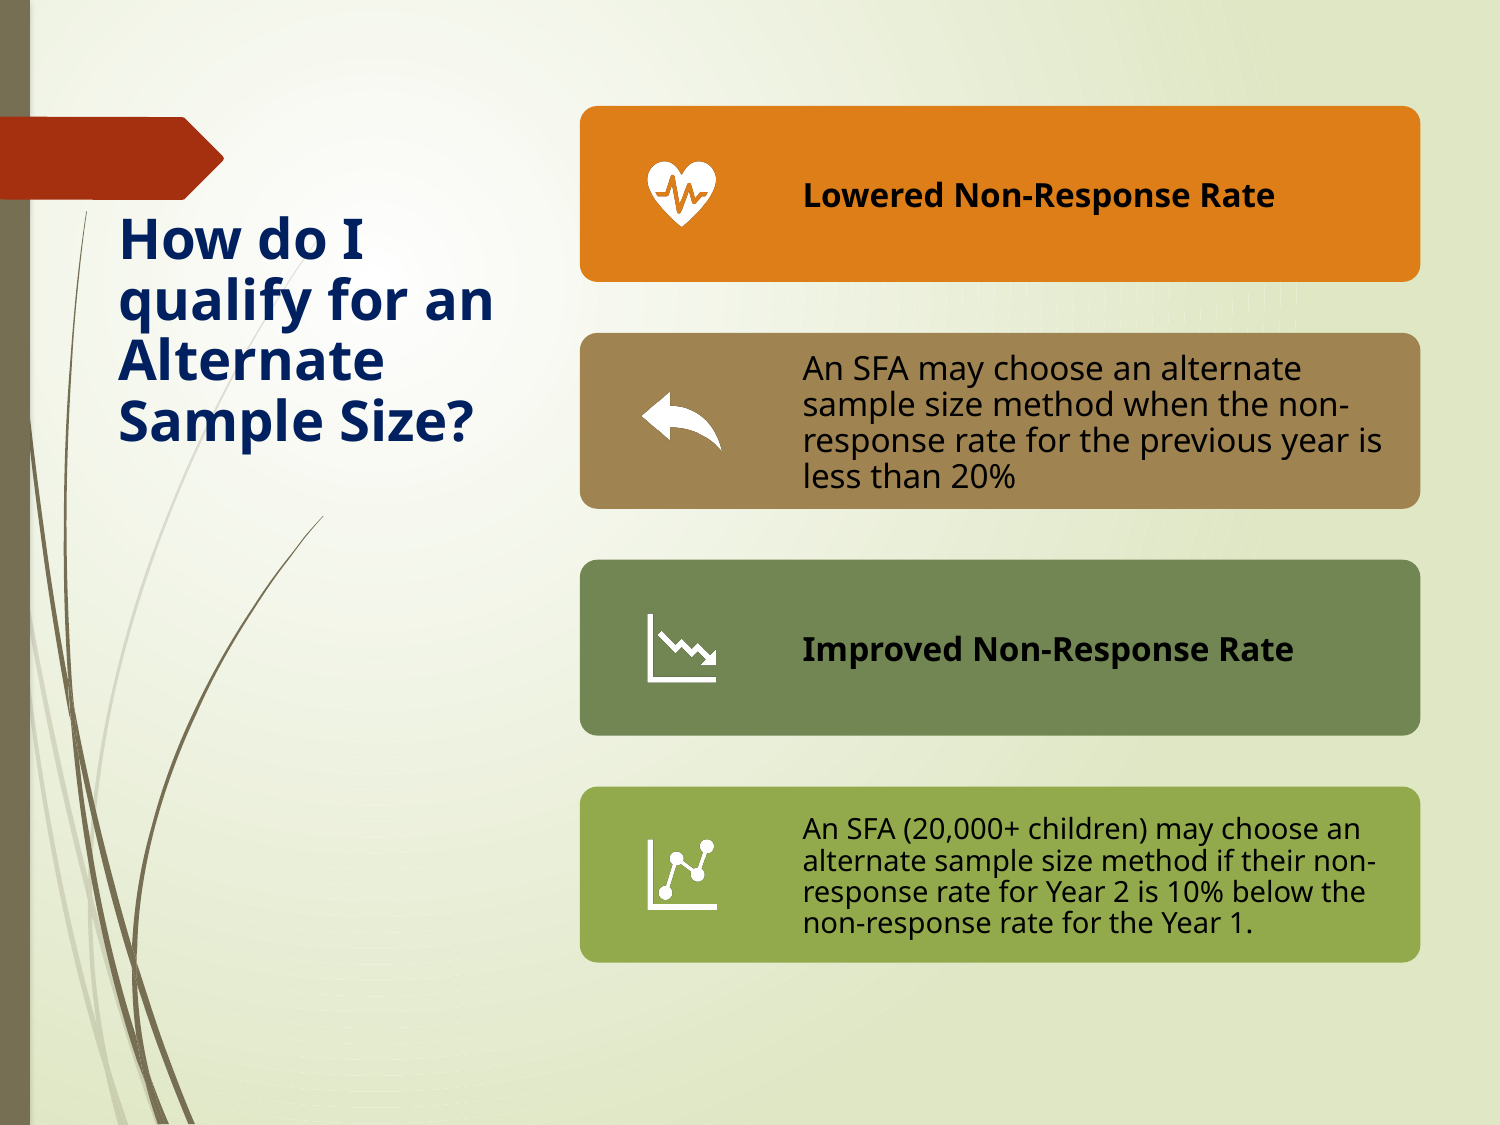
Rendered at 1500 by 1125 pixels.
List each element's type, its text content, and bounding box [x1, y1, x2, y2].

title How do I qualify for an Alternate Sample Size? [94, 203, 531, 922]
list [579, 104, 1421, 970]
